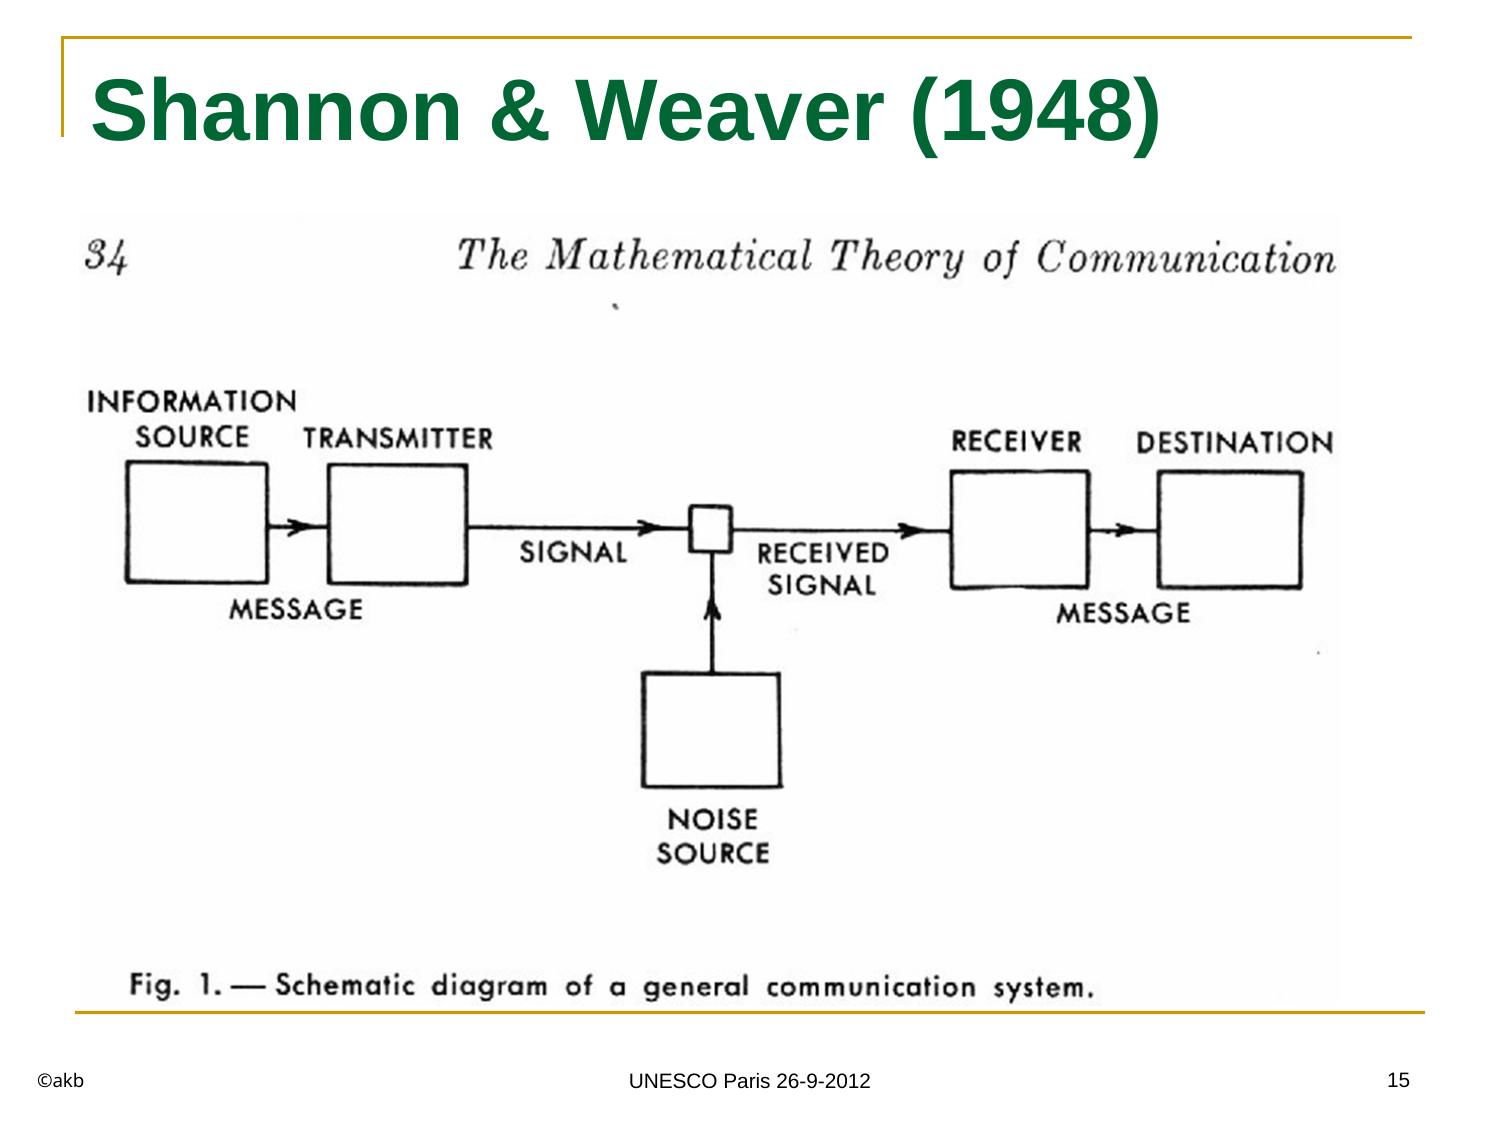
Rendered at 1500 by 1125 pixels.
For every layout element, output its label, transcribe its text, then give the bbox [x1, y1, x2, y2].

footer UNESCO Paris 26-9-2012 [512, 1025, 988, 1100]
slide_number 15 [1074, 1024, 1425, 1100]
title Shannon & Weaver (1948) [75, 45, 1425, 233]
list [79, 212, 1342, 1006]
slide_number ©akb [22, 1024, 373, 1100]
